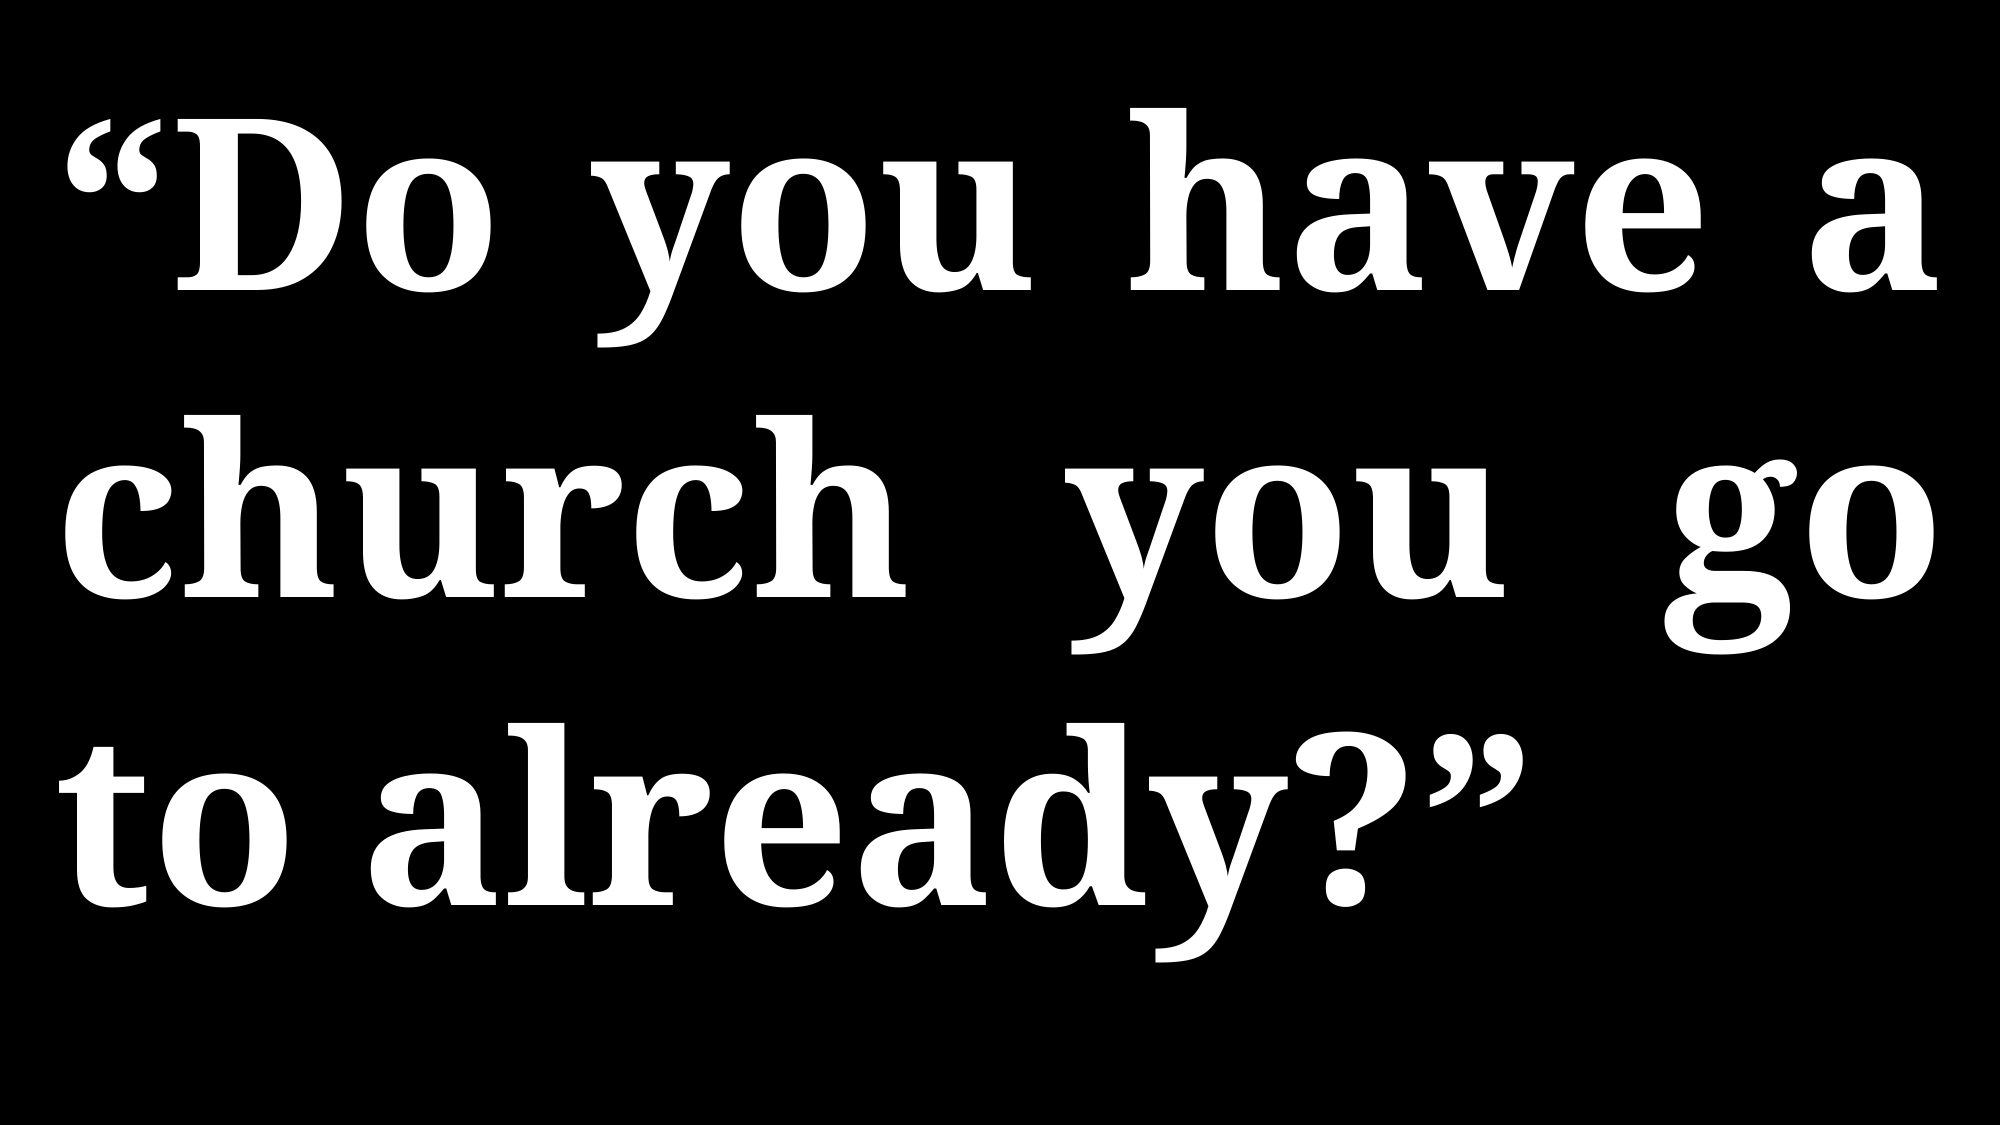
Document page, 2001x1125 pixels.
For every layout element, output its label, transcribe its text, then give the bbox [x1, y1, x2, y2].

text_box “Do you have a church you go to already?” [39, 23, 1961, 961]
